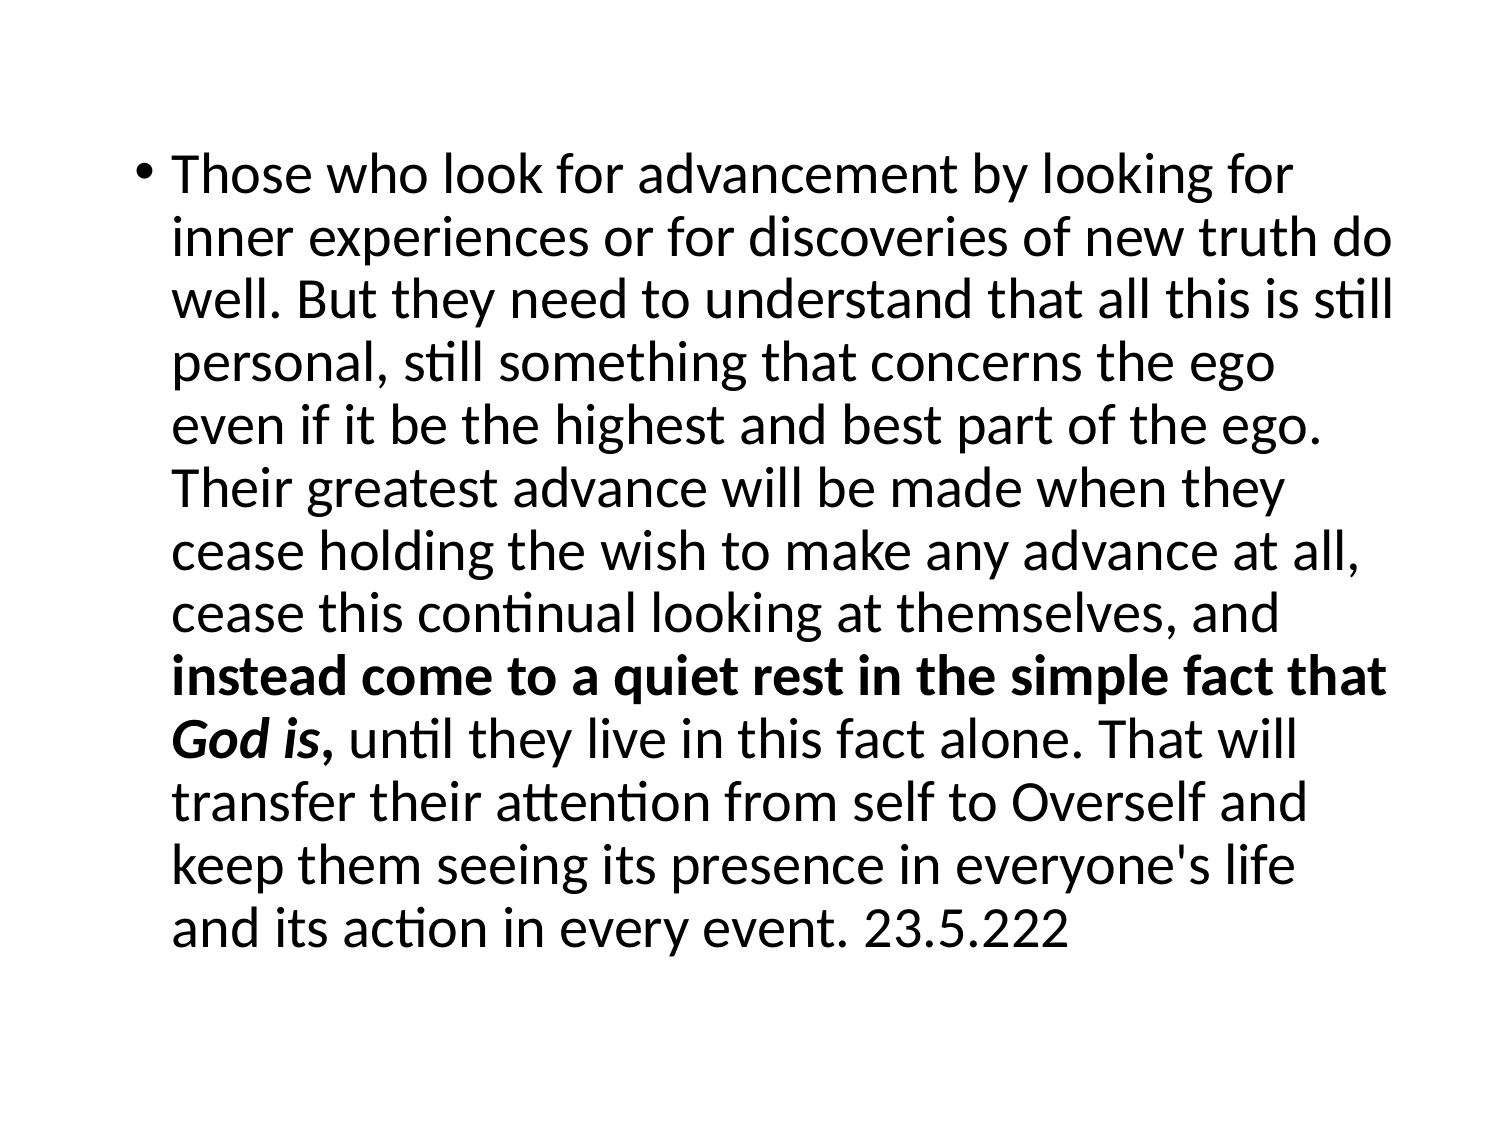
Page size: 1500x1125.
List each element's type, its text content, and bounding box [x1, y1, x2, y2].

list Those who look for advancement by looking for inner experiences or for discoveries of new truth do well. But they need to understand that all this is still personal, still something that concerns the ego even if it be the highest and best part of the ego. Their greatest advance will be made when they cease holding the wish to make any advance at all, cease this continual looking at themselves, and instead come to a quiet rest in the simple fact that God is, until they live in this fact alone. That will transfer their attention from self to Overself and keep them seeing its presence in everyone's life and its action in every event. 23.5.222 [119, 135, 1414, 1103]
